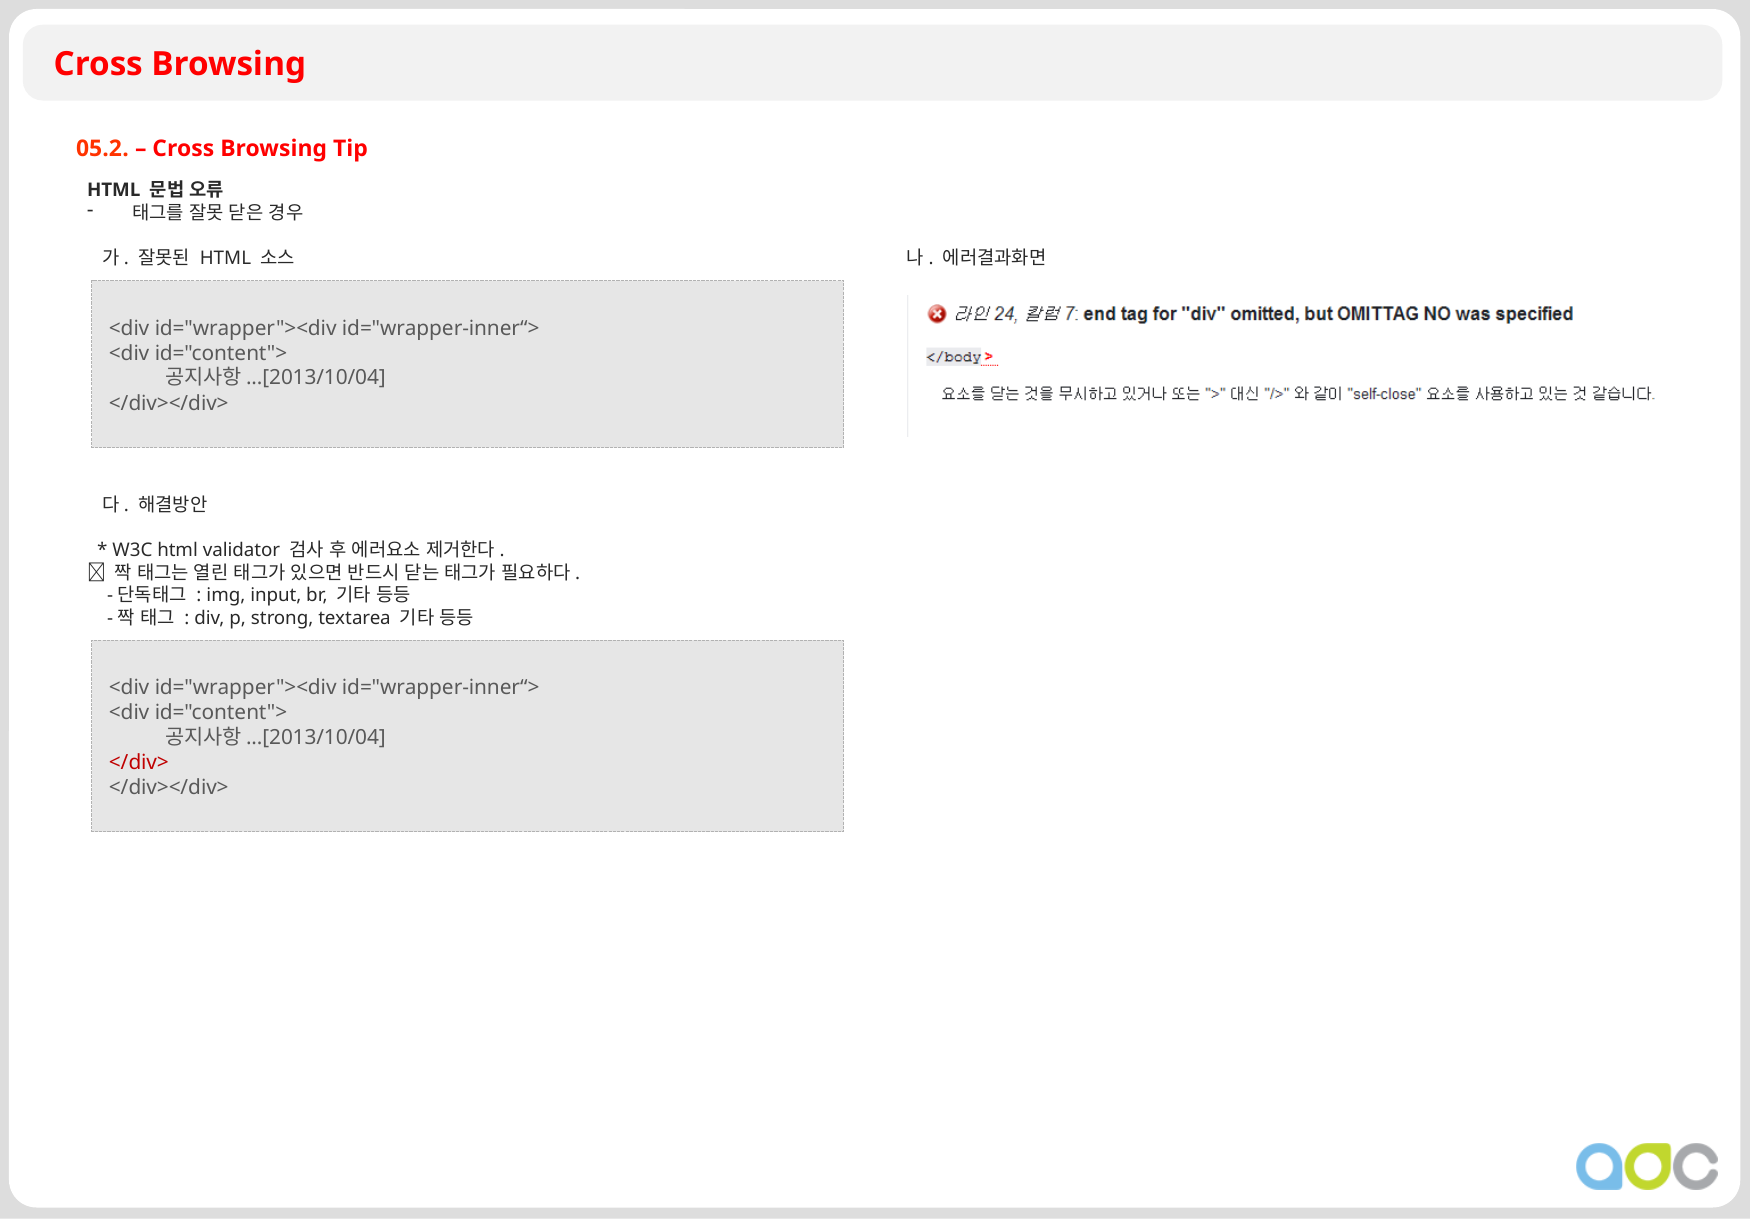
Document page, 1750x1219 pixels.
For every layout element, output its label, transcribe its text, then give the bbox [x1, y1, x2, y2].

text_box <div id="wrapper"><div id="wrapper-inner“> <div id="content"> 공지사항...[2013/10/04] </div></div> [91, 280, 844, 448]
text_box <div id="wrapper"><div id="wrapper-inner“> <div id="content"> 공지사항...[2013/10/04] </div> </div></div> [91, 640, 844, 832]
text_box 나. 에러결과화면 [877, 170, 1691, 546]
picture [1576, 1143, 1718, 1190]
text_box Cross Browsing [38, 34, 322, 89]
text_box 05.2. – Cross Browsing Tip [61, 125, 384, 168]
text_box HTML 문법 오류 태그를 잘못 닫은 경우 가. 잘못된 HTML 소스 다. 해결방안 * W3C html validator 검사 후 에러요소 제거한다.  짝 태그는 열린 태그가 있으면 반드시 닫는 태그가 필요하다. -단독태그 : img, input, br, 기타 등등 -짝 태그 : div, p, strong, textarea 기타 등등 [72, 170, 886, 771]
picture [905, 295, 1666, 437]
